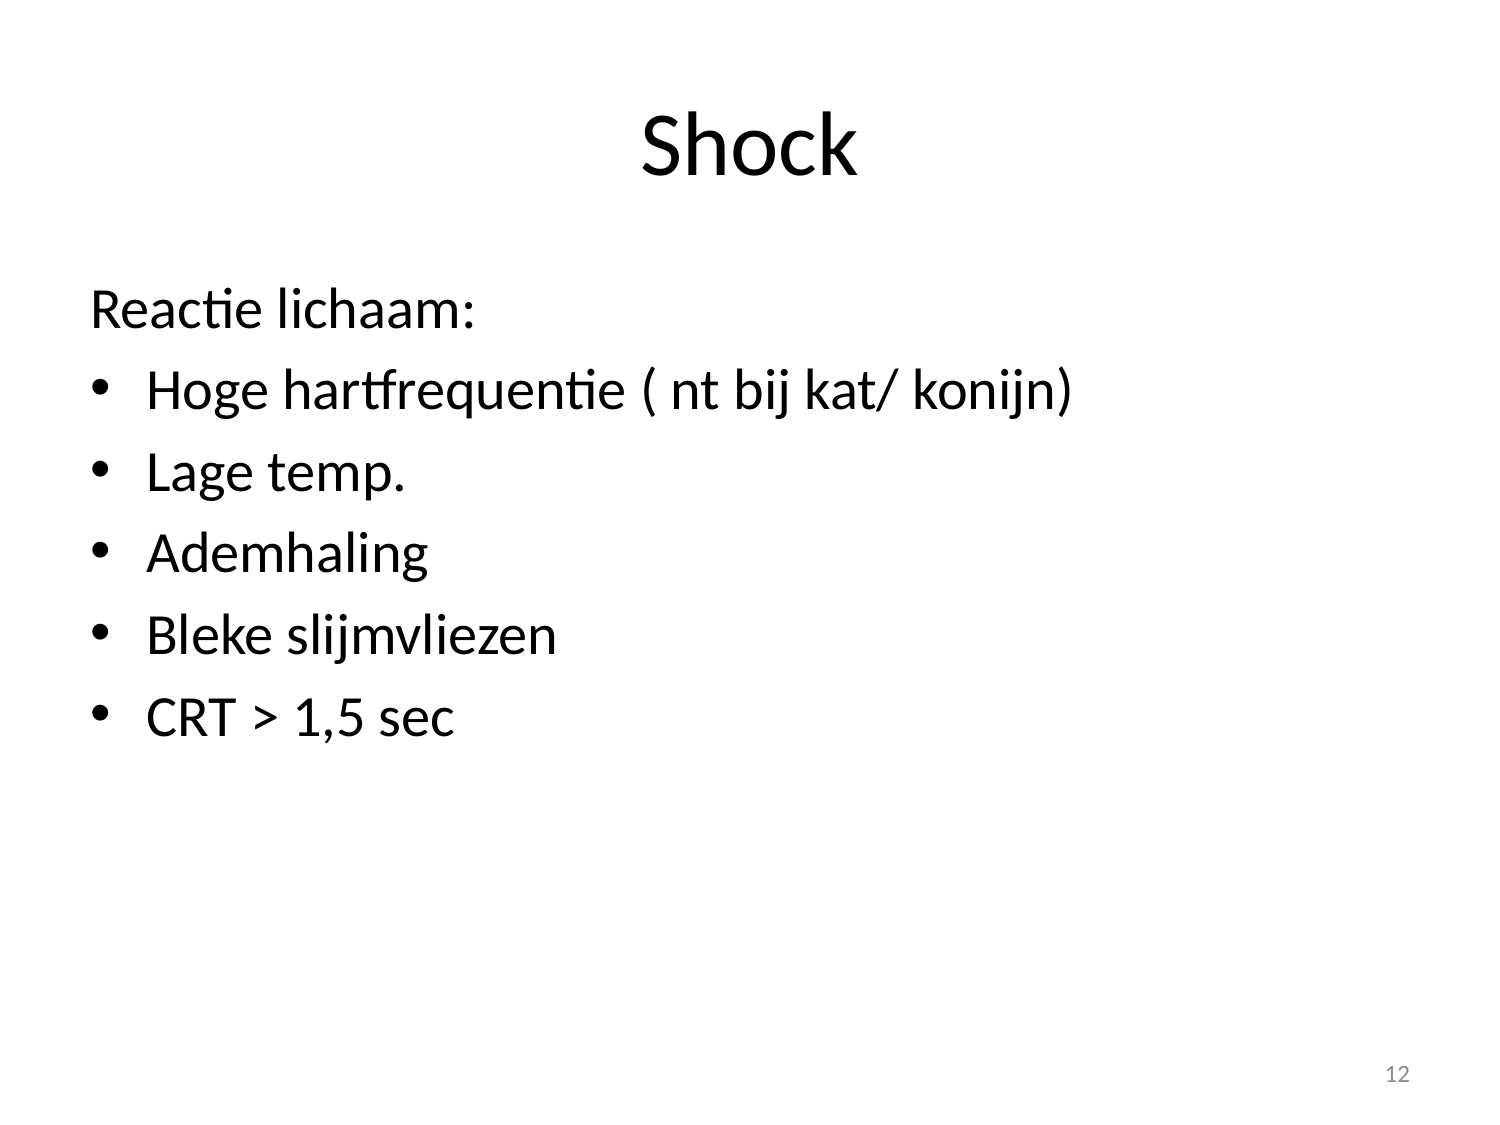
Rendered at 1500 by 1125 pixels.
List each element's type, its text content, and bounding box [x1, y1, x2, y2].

list Reactie lichaam: Hoge hartfrequentie ( nt bij kat/ konijn) Lage temp. Ademhaling Bleke slijmvliezen CRT > 1,5 sec [75, 262, 1425, 1005]
title Shock [75, 45, 1425, 233]
slide_number 12 [1074, 1042, 1425, 1103]
